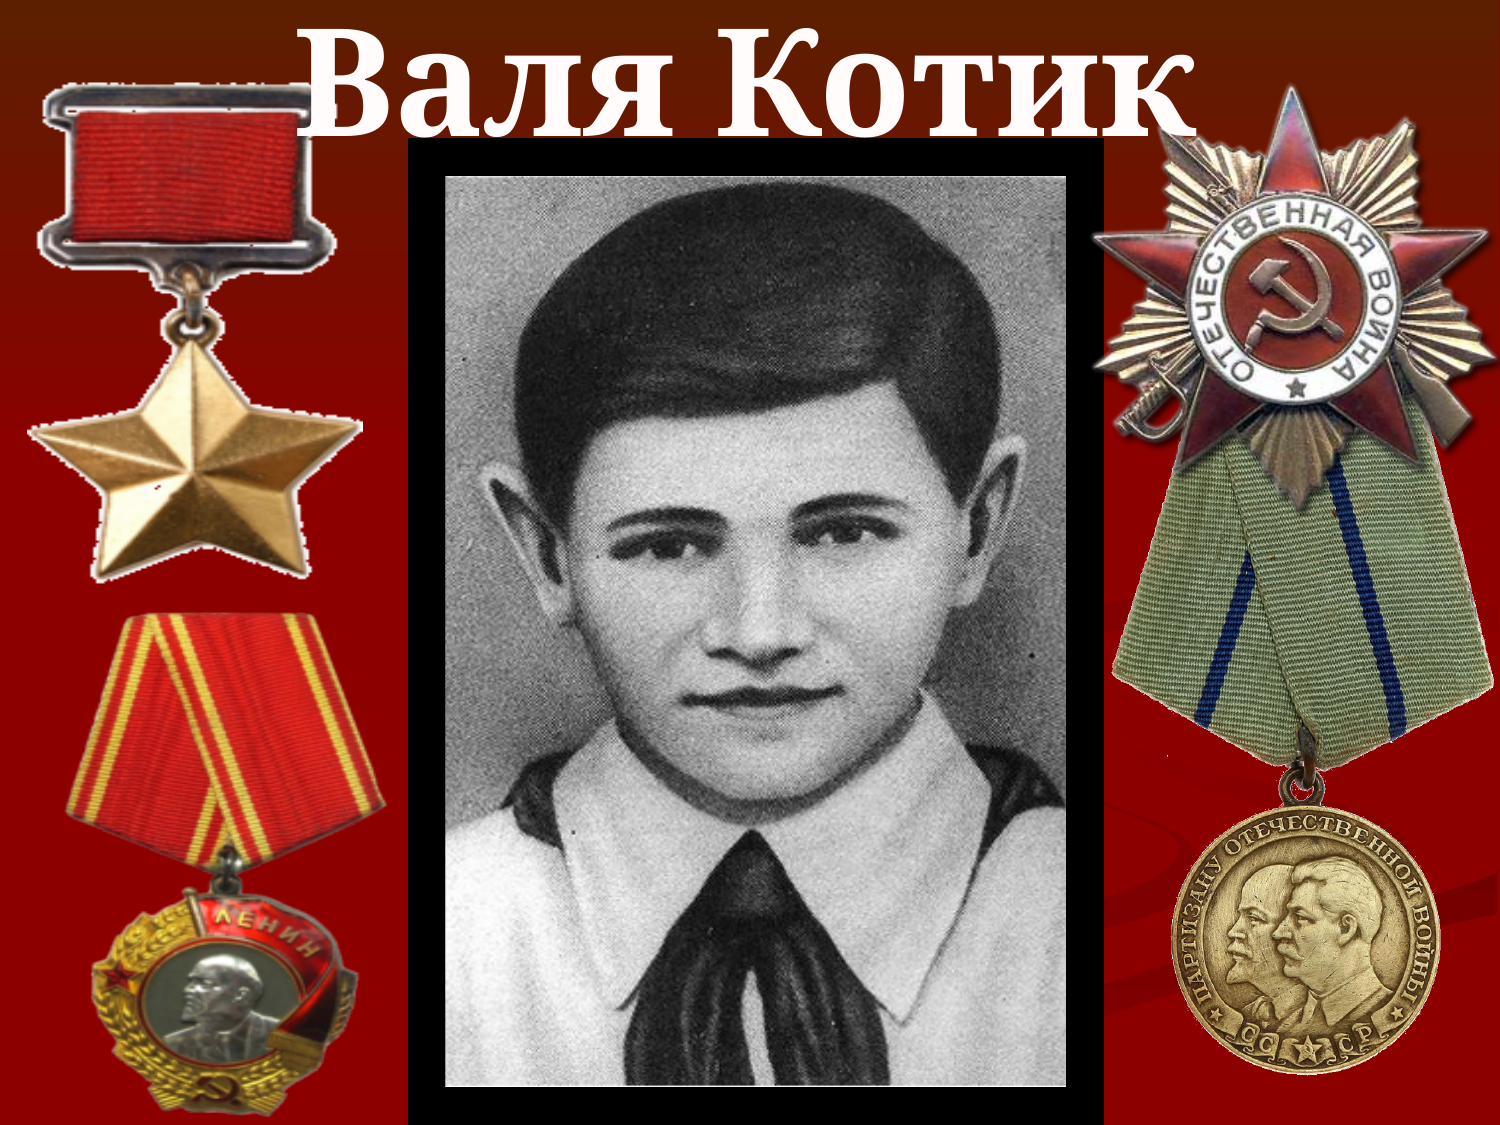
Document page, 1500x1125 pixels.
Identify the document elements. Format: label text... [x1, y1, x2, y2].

title Валя Котик [116, 0, 1374, 153]
picture [445, 81, 1500, 1125]
picture [27, 81, 363, 587]
picture [58, 603, 399, 1125]
